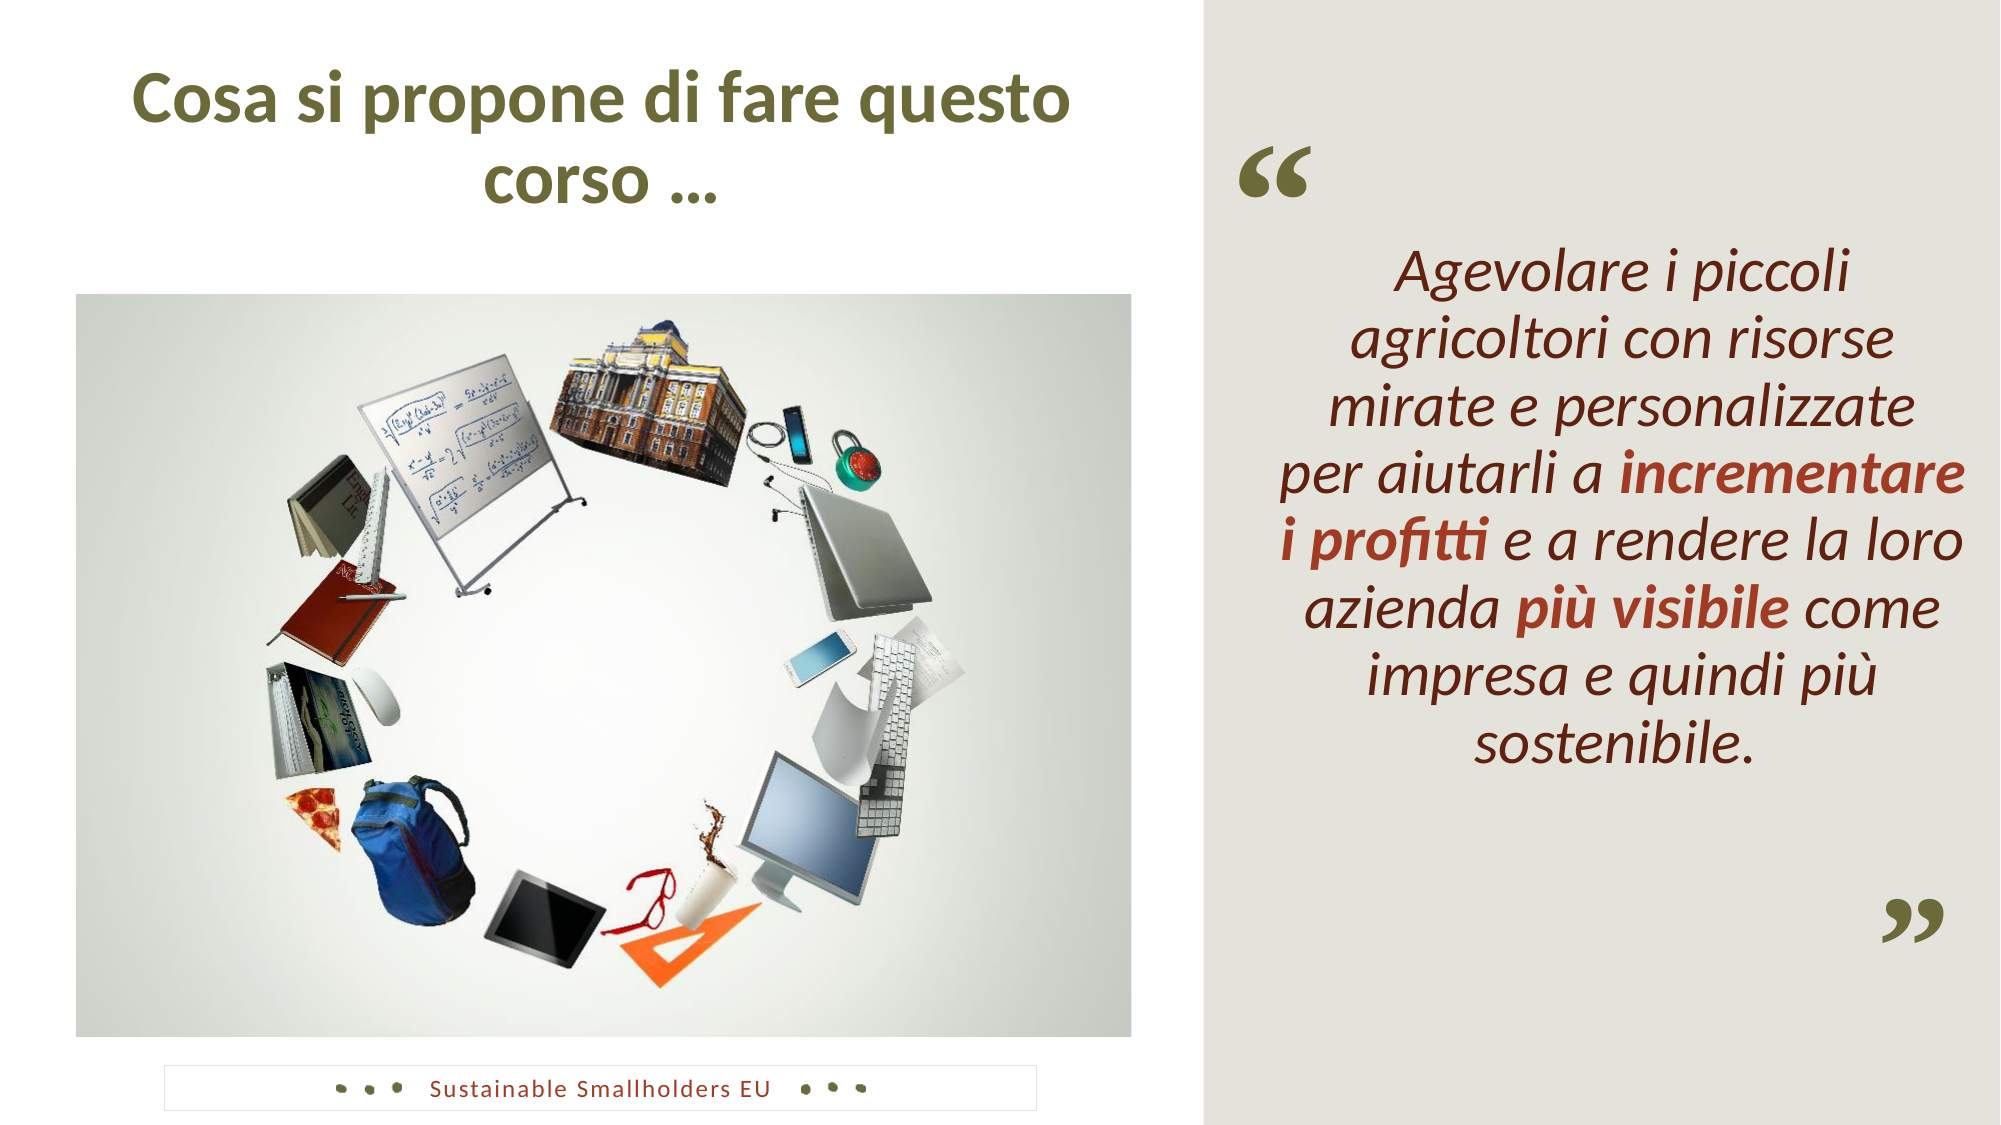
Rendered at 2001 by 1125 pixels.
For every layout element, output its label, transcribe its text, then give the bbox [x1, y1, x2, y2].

list Agevolare i piccoli agricoltori con risorse mirate e personalizzate per aiutarli a incrementare i profitti e a rendere la loro azienda più visibile come impresa e quindi più sostenibile. [1264, 182, 1982, 920]
picture [797, 1052, 870, 1125]
list ” [1836, 920, 1966, 1037]
picture [75, 294, 1132, 1037]
list “ [1216, 105, 1645, 306]
list Cosa si propone di fare questo corso … [73, 50, 1132, 270]
picture [332, 1052, 406, 1125]
